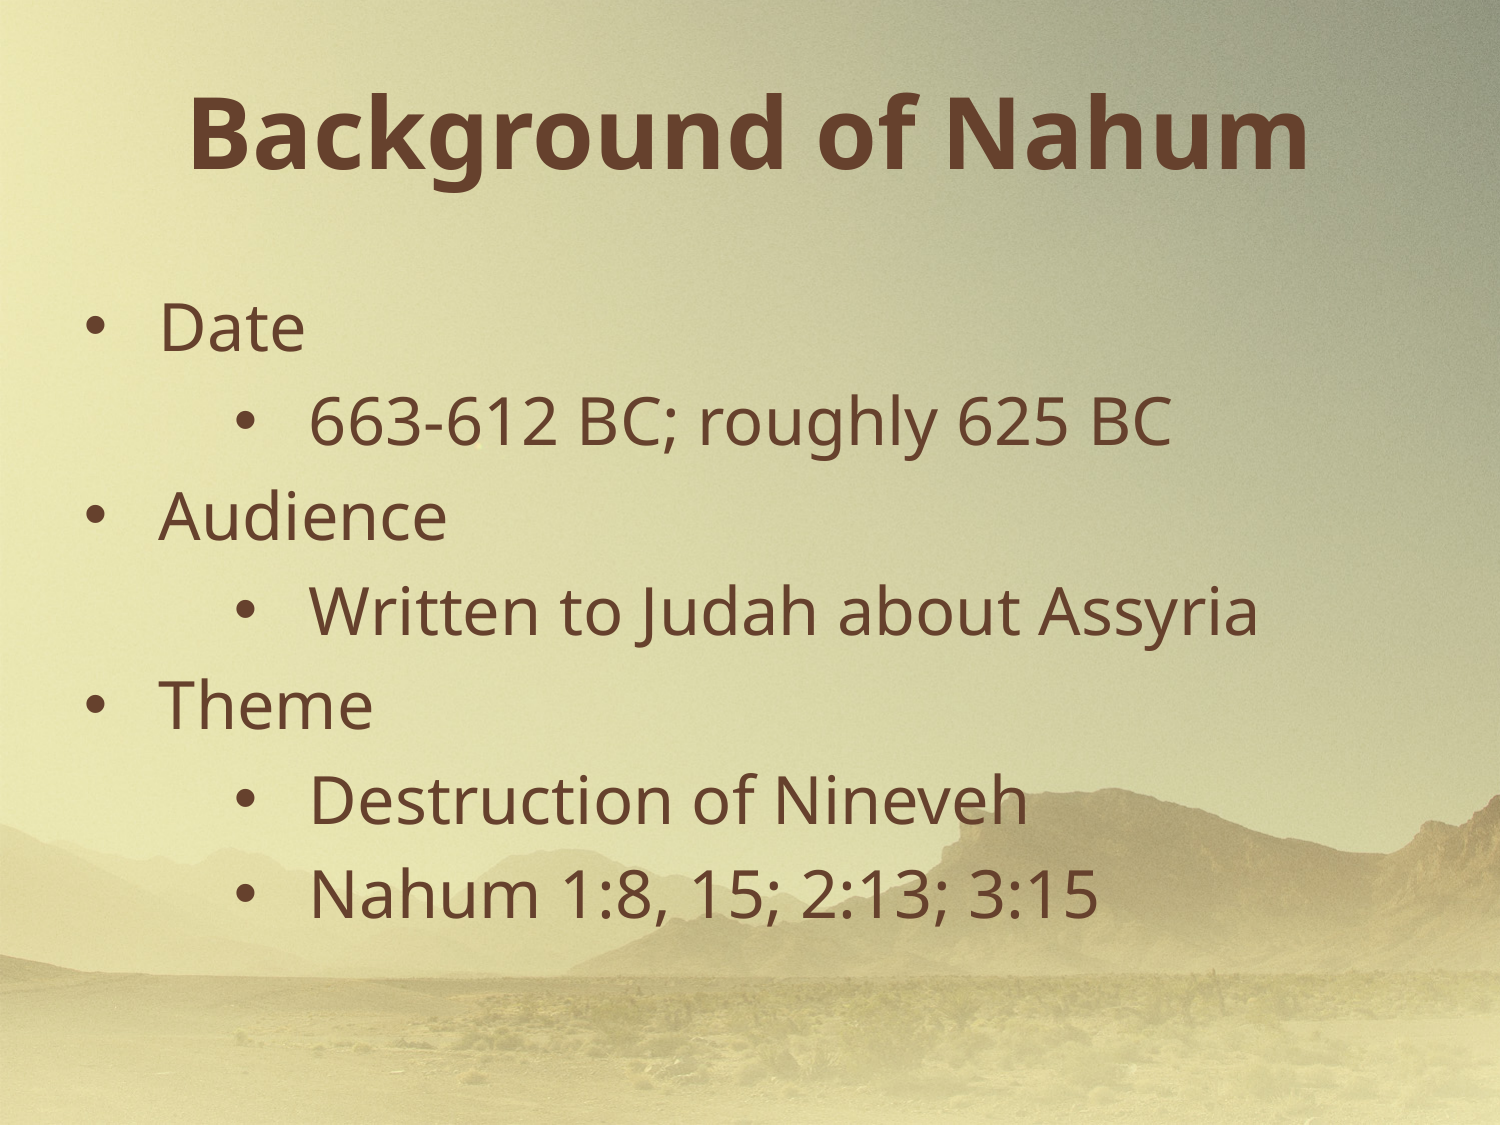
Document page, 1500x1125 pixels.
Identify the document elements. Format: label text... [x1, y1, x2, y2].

picture [0, 0, 1500, 1125]
title Background of Nahum [84, 14, 1416, 245]
list Date 663-612 BC; roughly 625 BC Audience Written to Judah about Assyria Theme Destruction of Nineveh Nahum 1:8, 15; 2:13; 3:15 [75, 276, 1425, 1111]
